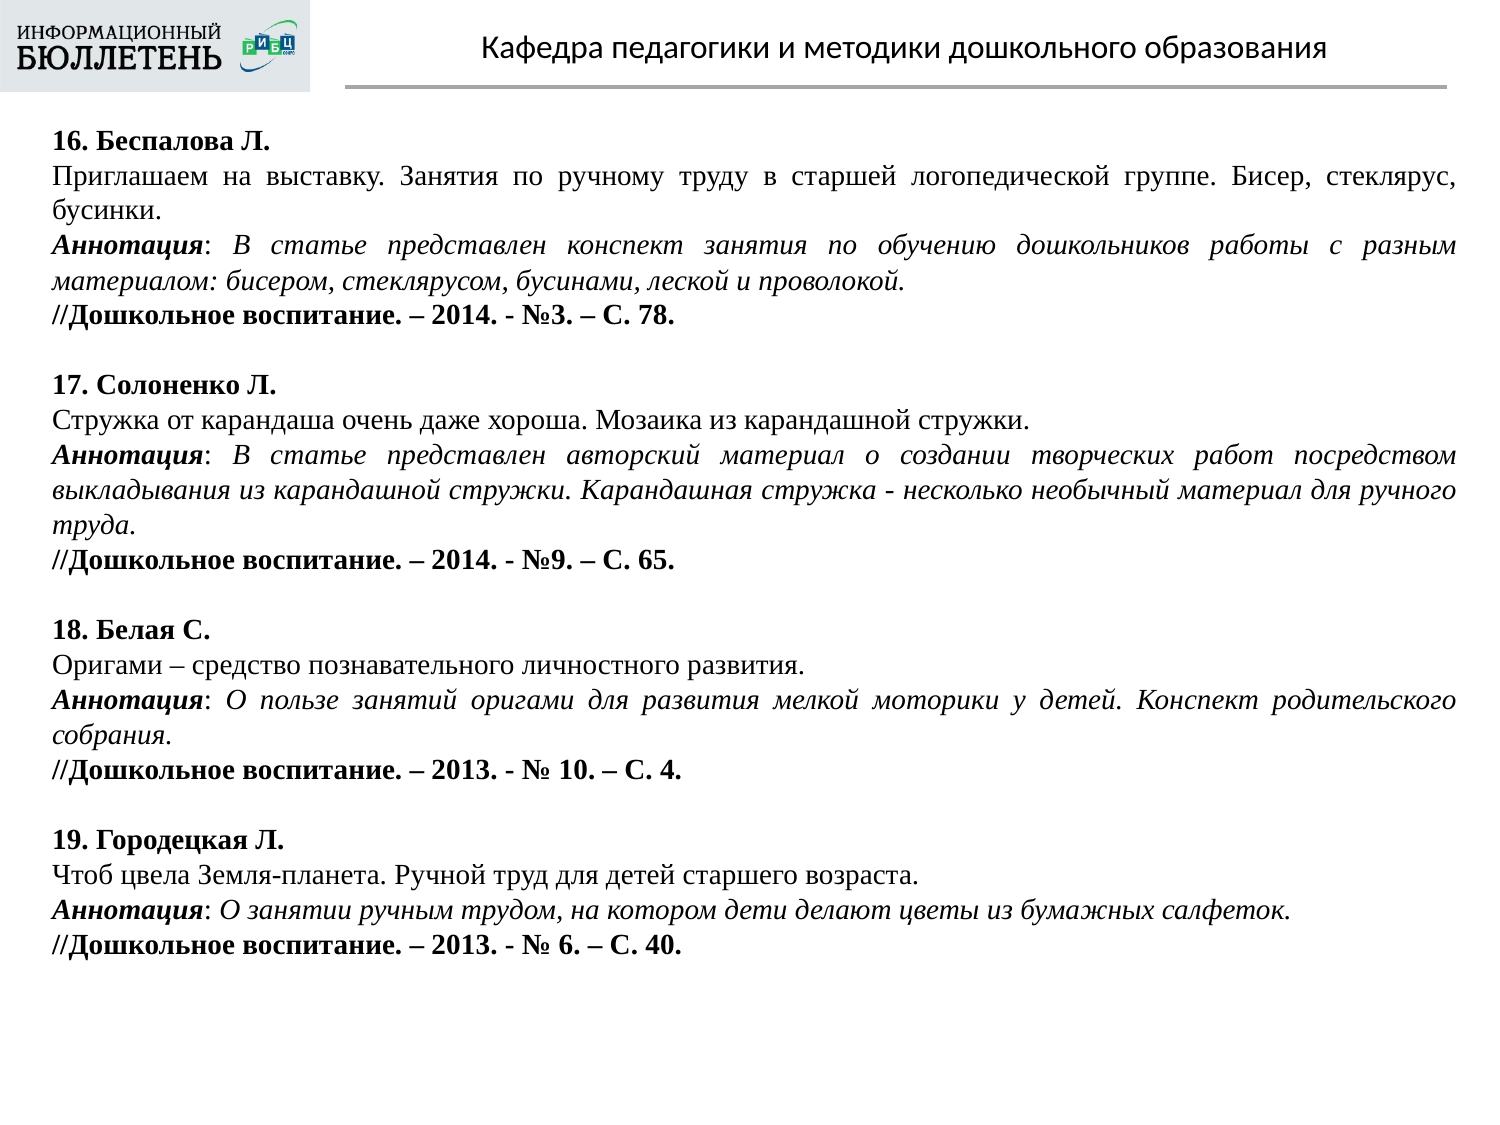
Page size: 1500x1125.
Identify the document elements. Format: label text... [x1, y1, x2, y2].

text_box 16. Беспалова Л. Приглашаем на выставку. Занятия по ручному труду в старшей логопедической группе. Бисер, стеклярус, бусинки. Аннотация: В статье представлен конспект занятия по обучению дошкольников работы с разным материалом: бисером, стеклярусом, бусинами, леской и проволокой. //Дошкольное воспитание. – 2014. - №3. – С. 78. 17. Солоненко Л. Стружка от карандаша очень даже хороша. Мозаика из карандашной стружки. Аннотация: В статье представлен авторский материал о создании творческих работ посредством выкладывания из карандашной стружки. Карандашная стружка - несколько необычный материал для ручного труда. //Дошкольное воспитание. – 2014. - №9. – С. 65. 18. Белая С. Оригами – средство познавательного личностного развития. Аннотация: О пользе занятий оригами для развития мелкой моторики у детей. Конспект родительского собрания. //Дошкольное воспитание. – 2013. - № 10. – С. 4. 19. Городецкая Л. Чтоб цвела Земля-планета. Ручной труд для детей старшего возраста. Аннотация: О занятии ручным трудом, на котором дети делают цветы из бумажных салфеток. //Дошкольное воспитание. – 2013. - № 6. – С. 40. [37, 113, 1473, 1038]
picture [0, 0, 311, 93]
text_box Кафедра педагогики и методики дошкольного образования [315, 17, 1500, 73]
